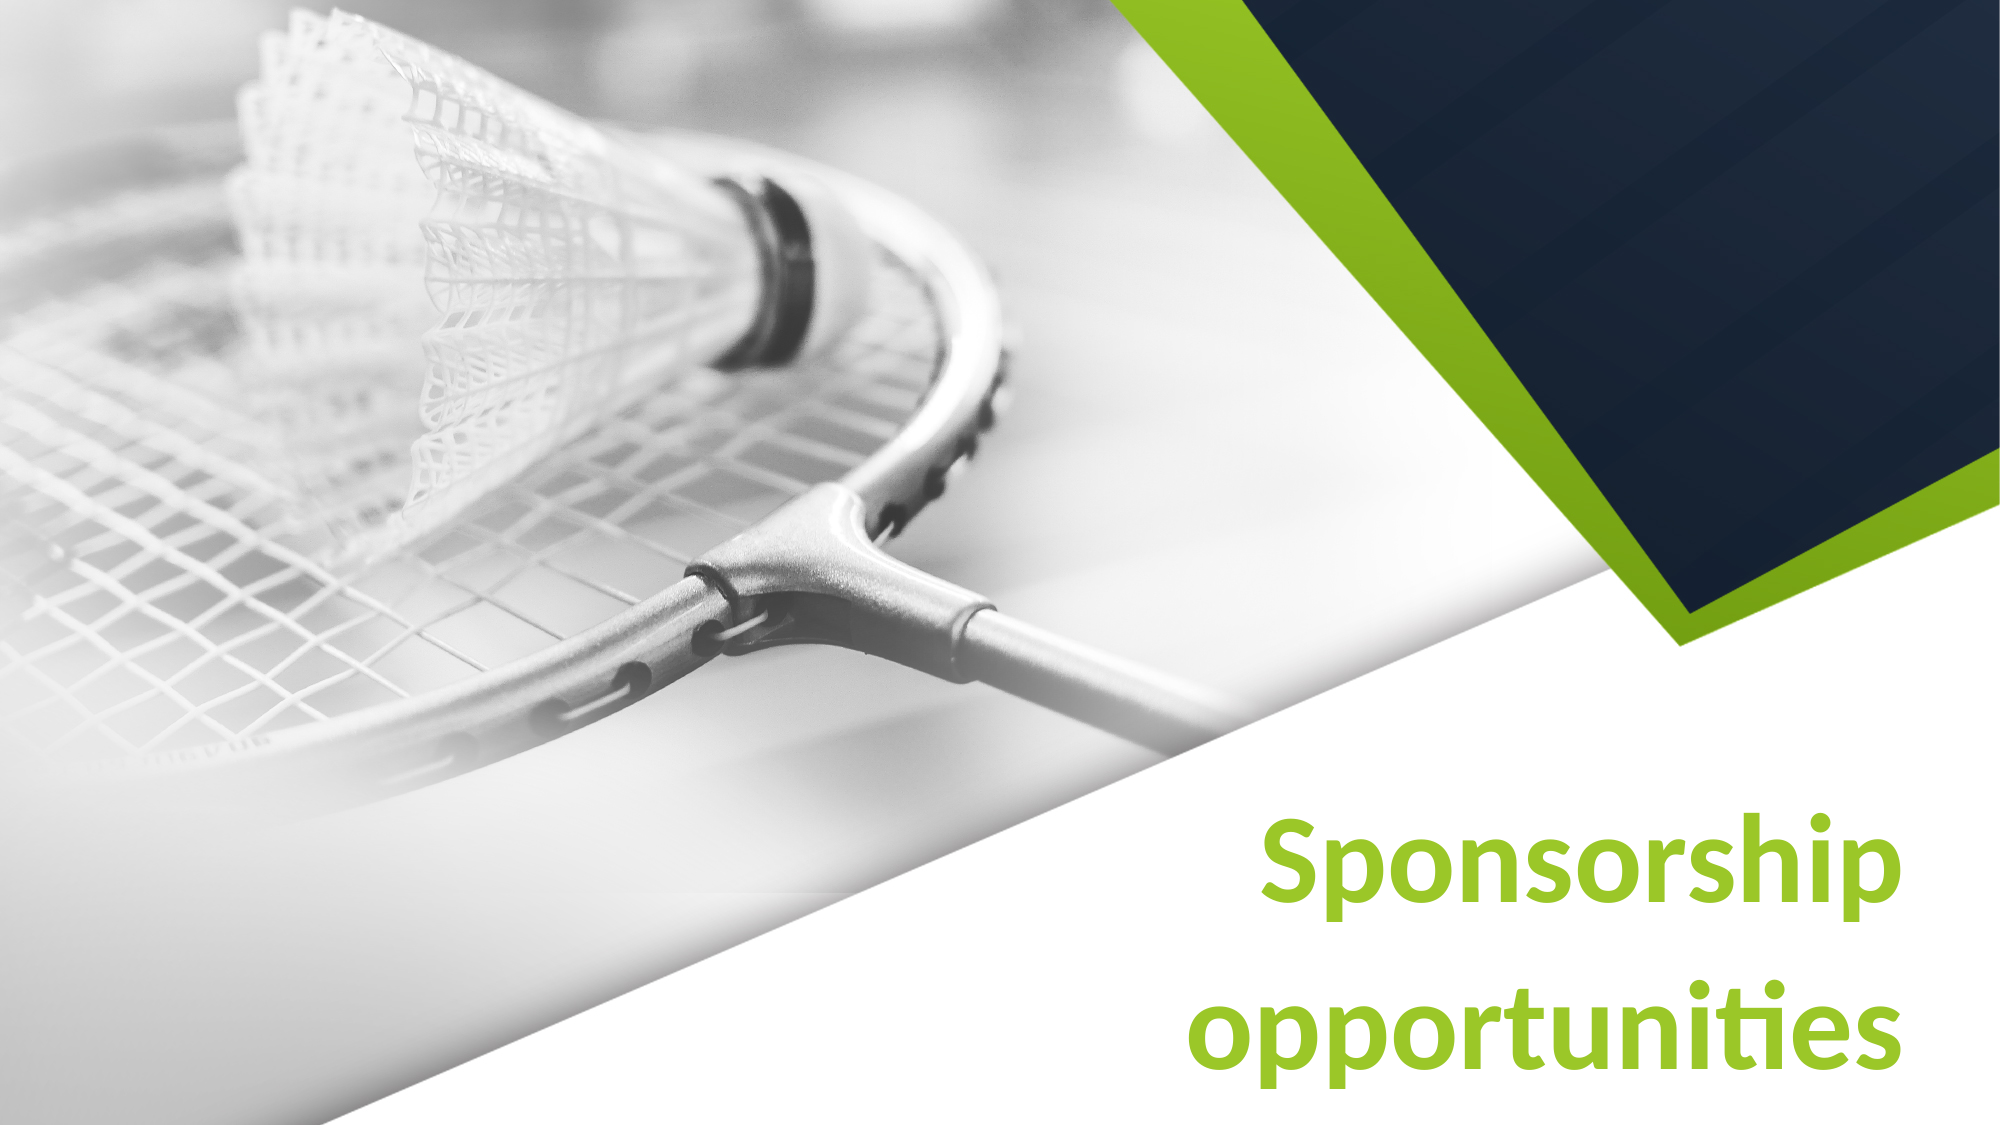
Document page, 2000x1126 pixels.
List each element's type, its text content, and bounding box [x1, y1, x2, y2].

text_box Sponsorship opportunities [503, 751, 1922, 906]
picture [0, 0, 2000, 1125]
